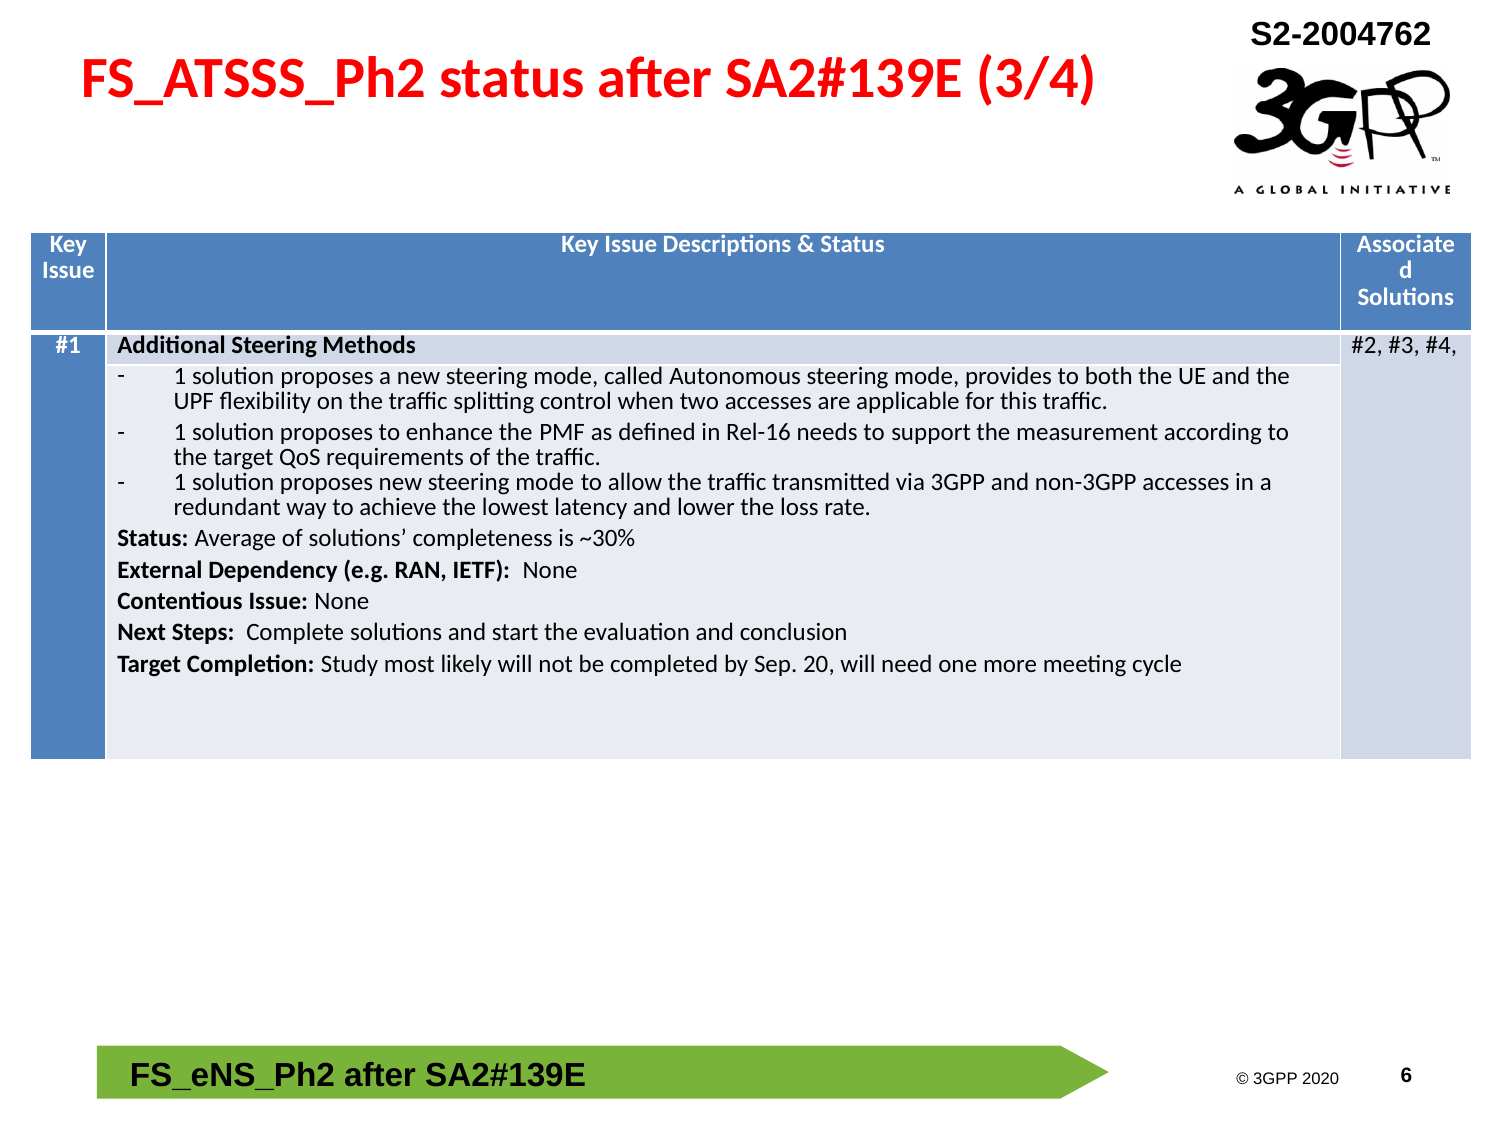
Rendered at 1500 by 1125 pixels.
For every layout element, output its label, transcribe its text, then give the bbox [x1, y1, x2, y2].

picture [1234, 68, 1450, 194]
table_header Key Issue Descriptions & Status [107, 233, 1340, 330]
title FS_ATSSS_Ph2 status after SA2#139E (3/4) [29, 9, 1150, 139]
table_cell #1 [31, 335, 105, 759]
table_header Associated Solutions [1341, 233, 1471, 330]
table_header Key Issue [31, 233, 105, 330]
table_cell 1 solution proposes a new steering mode, called Autonomous steering mode, provides to both the UE and the UPF flexibility on the traffic splitting control when two accesses are applicable for this traffic. 1 solution proposes to enhance the PMF as defined in Rel-16 needs to support the measurement according to the target QoS requirements of the traffic. 1 solution proposes new steering mode to allow the traffic transmitted via 3GPP and non-3GPP accesses in a redundant way to achieve the lowest latency and lower the loss rate. Status: Average of solutions’ completeness is ~30% External Dependency (e.g. RAN, IETF): None Contentious Issue: None Next Steps: Complete solutions and start the evaluation and conclusion Target Completion: Study most likely will not be completed by Sep. 20, will need one more meeting cycle [107, 366, 1340, 759]
table_cell #2, #3, #4, [1341, 335, 1471, 759]
table_cell Additional Steering Methods [107, 335, 1340, 364]
